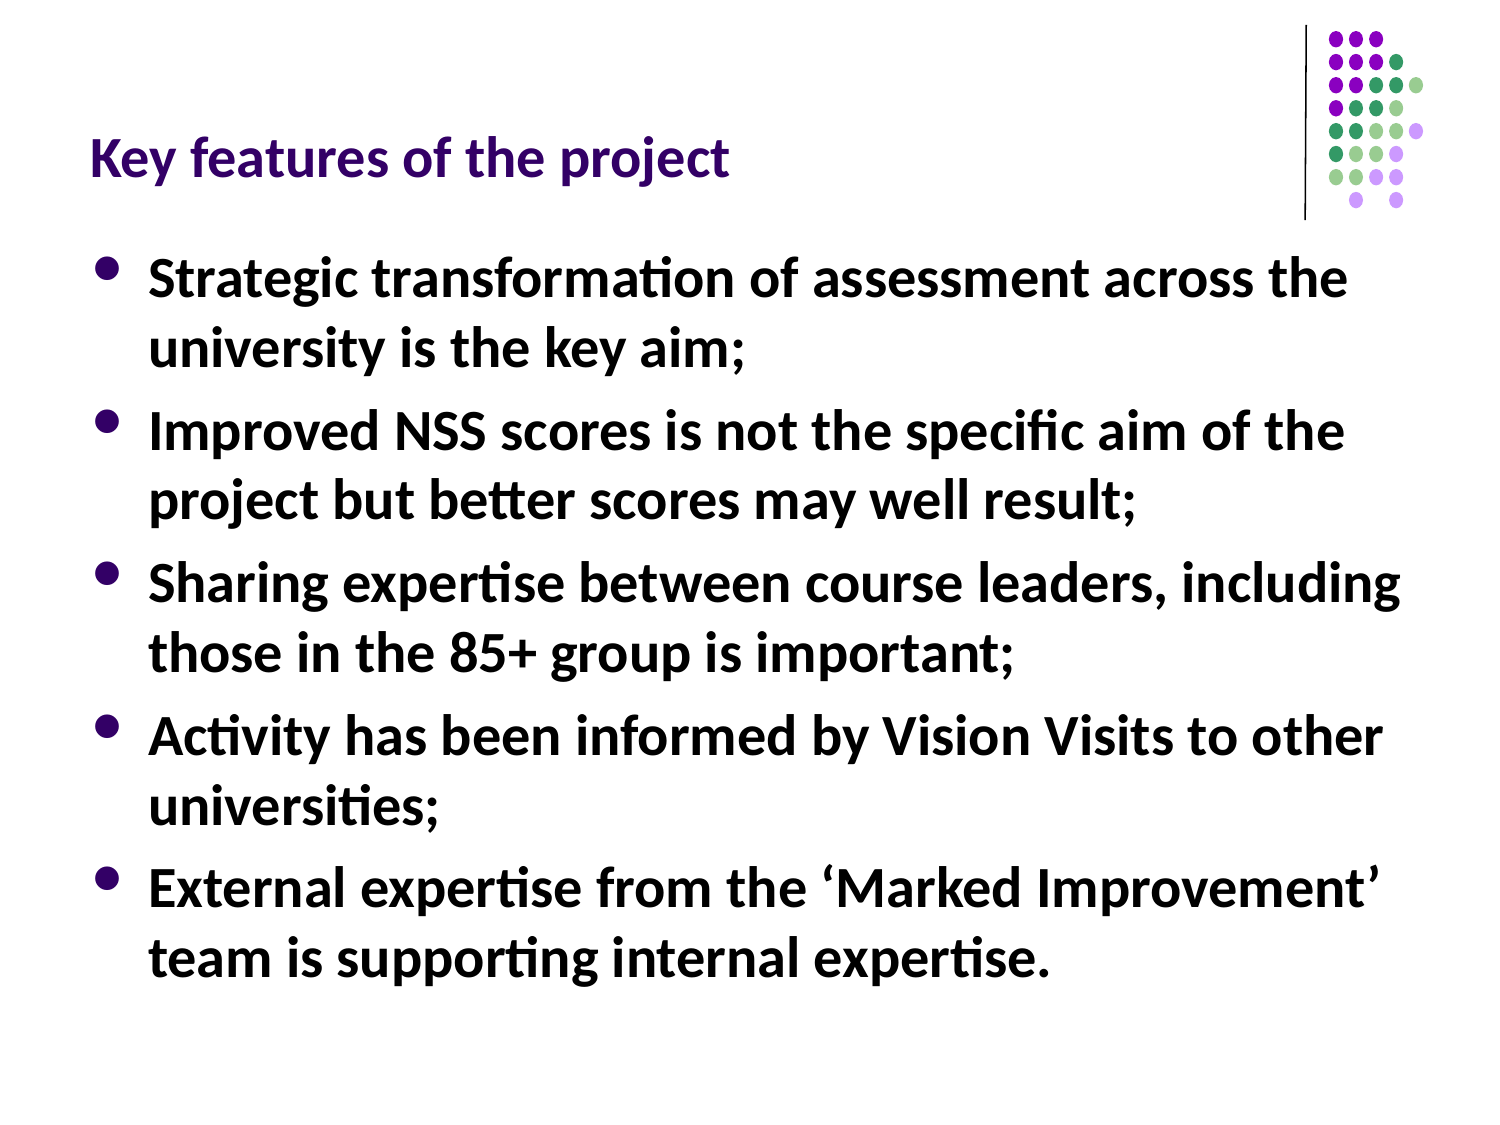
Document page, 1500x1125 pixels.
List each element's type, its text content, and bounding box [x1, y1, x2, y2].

list Strategic transformation of assessment across the university is the key aim; Improved NSS scores is not the specific aim of the project but better scores may well result; Sharing expertise between course leaders, including those in the 85+ group is important; Activity has been informed by Vision Visits to other universities; External expertise from the ‘Marked Improvement’ team is supporting internal expertise. [76, 231, 1428, 1018]
title Key features of the project [74, 19, 1313, 197]
